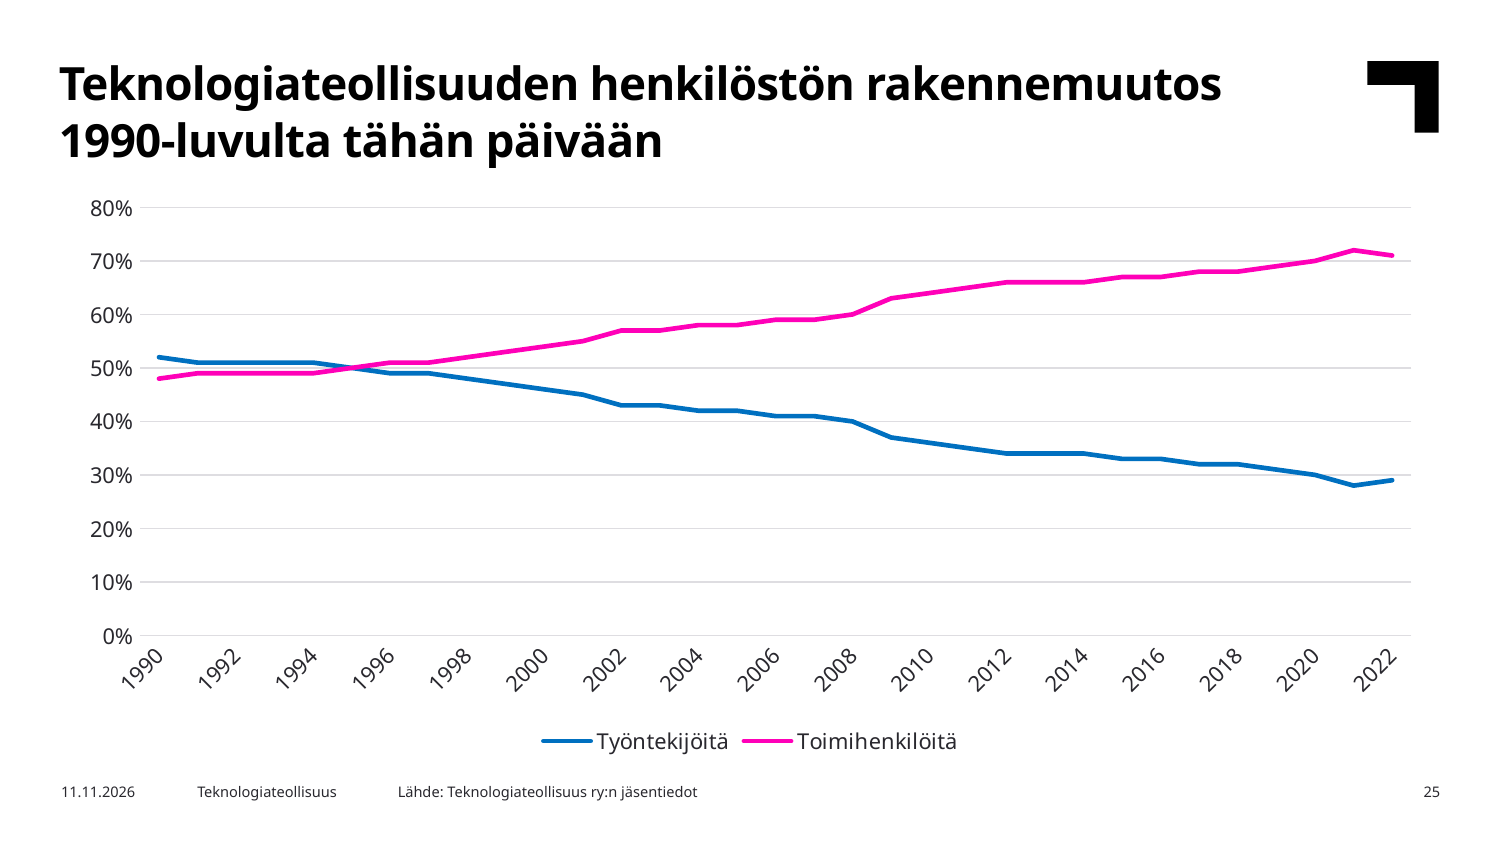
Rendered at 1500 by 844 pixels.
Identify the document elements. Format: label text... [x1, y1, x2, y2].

footer Teknologiateollisuus [182, 775, 382, 803]
chart [62, 180, 1440, 763]
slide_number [46, 775, 182, 803]
slide_number 25 [1313, 775, 1456, 803]
list Teknologiateollisuuden henkilöstön rakennemuutos 1990-luvulta tähän päivään [41, 46, 1353, 153]
list Lähde: Teknologiateollisuus ry:n jäsentiedot [382, 775, 1235, 803]
